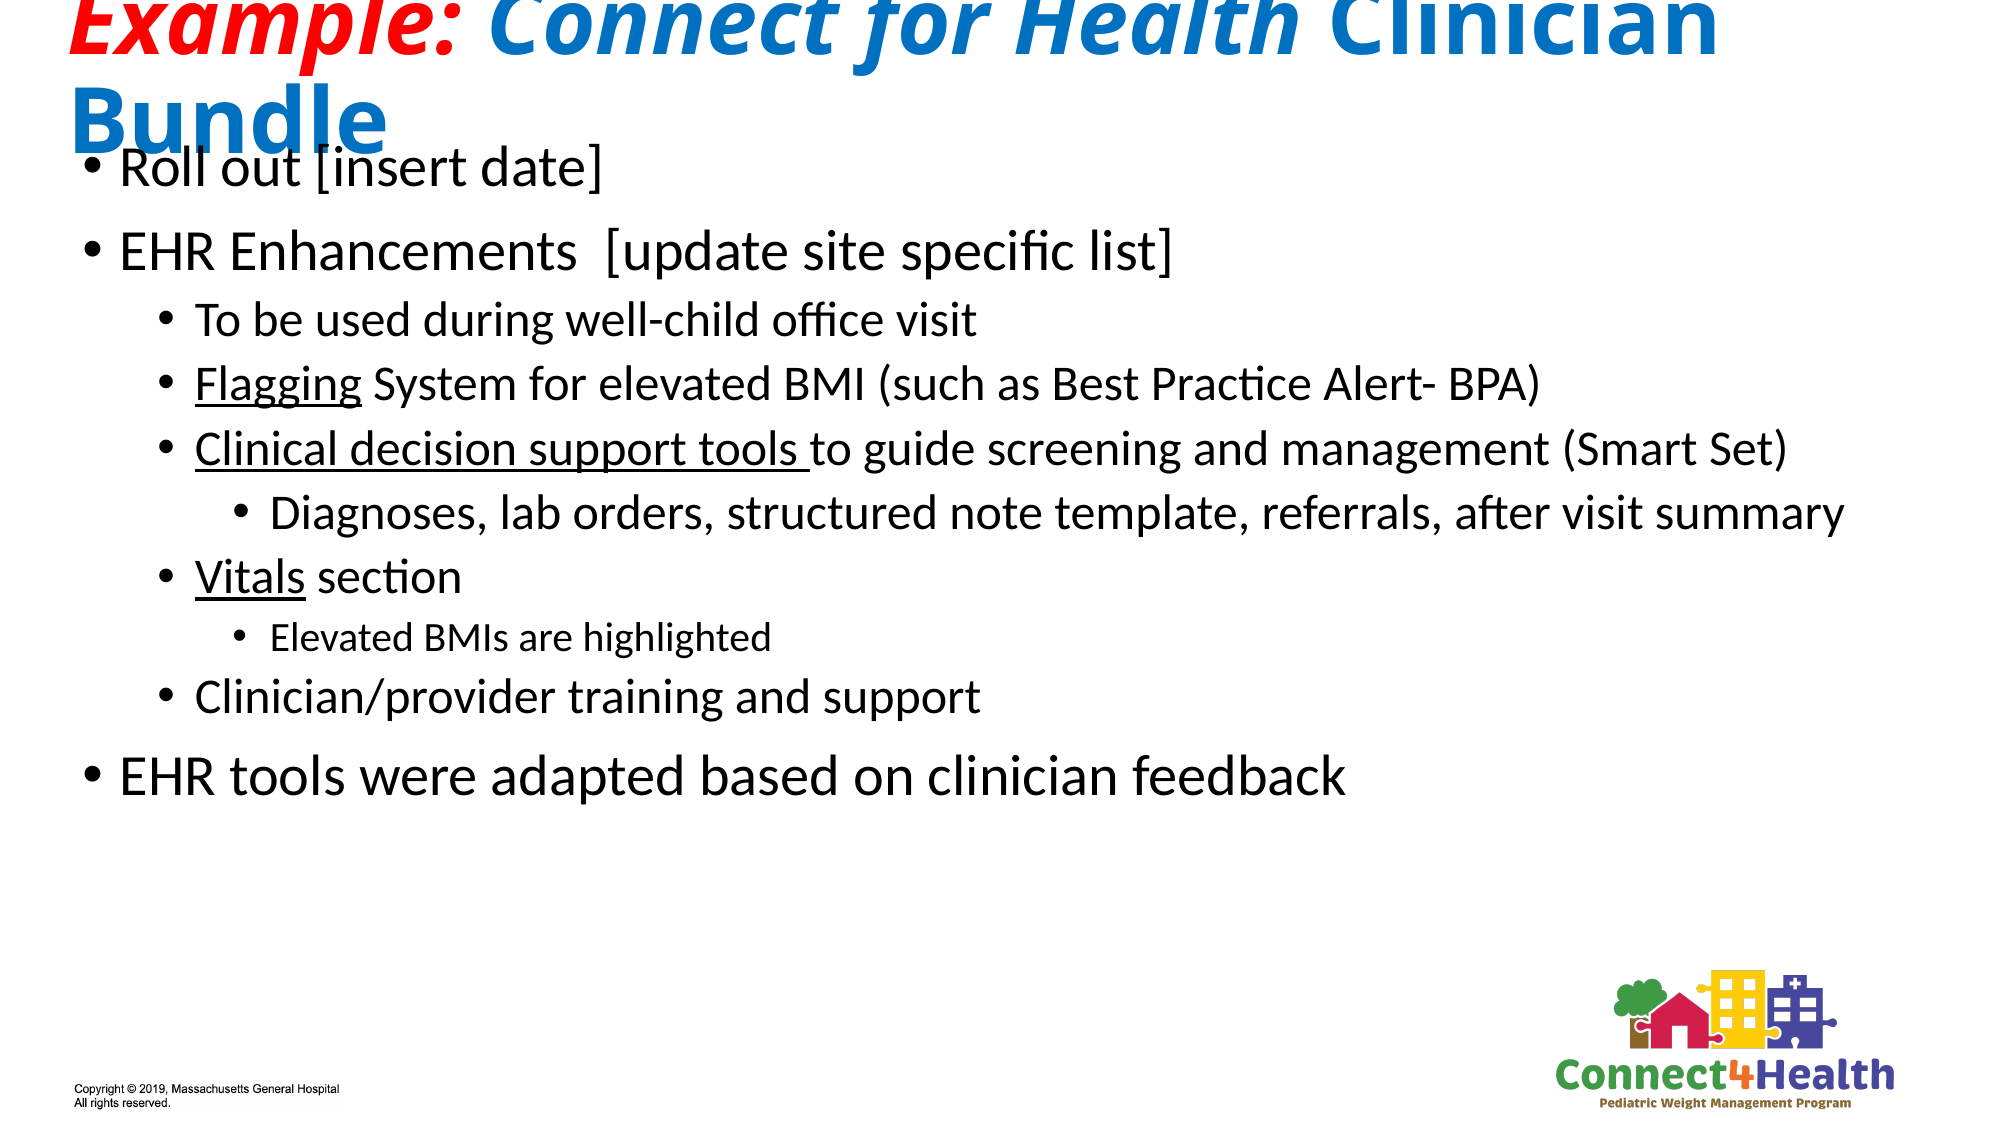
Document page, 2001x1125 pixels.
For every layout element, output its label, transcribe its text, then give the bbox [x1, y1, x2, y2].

list Roll out [insert date] EHR Enhancements [update site specific list] To be used during well-child office visit Flagging System for elevated BMI (such as Best Practice Alert- BPA) Clinical decision support tools to guide screening and management (Smart Set) Diagnoses, lab orders, structured note template, referrals, after visit summary Vitals section Elevated BMIs are highlighted Clinician/provider training and support EHR tools were adapted based on clinician feedback [67, 128, 1902, 1008]
title Example: Connect for Health Clinician Bundle [52, 0, 1778, 149]
picture [70, 1078, 343, 1111]
picture [1556, 1008, 1894, 1109]
